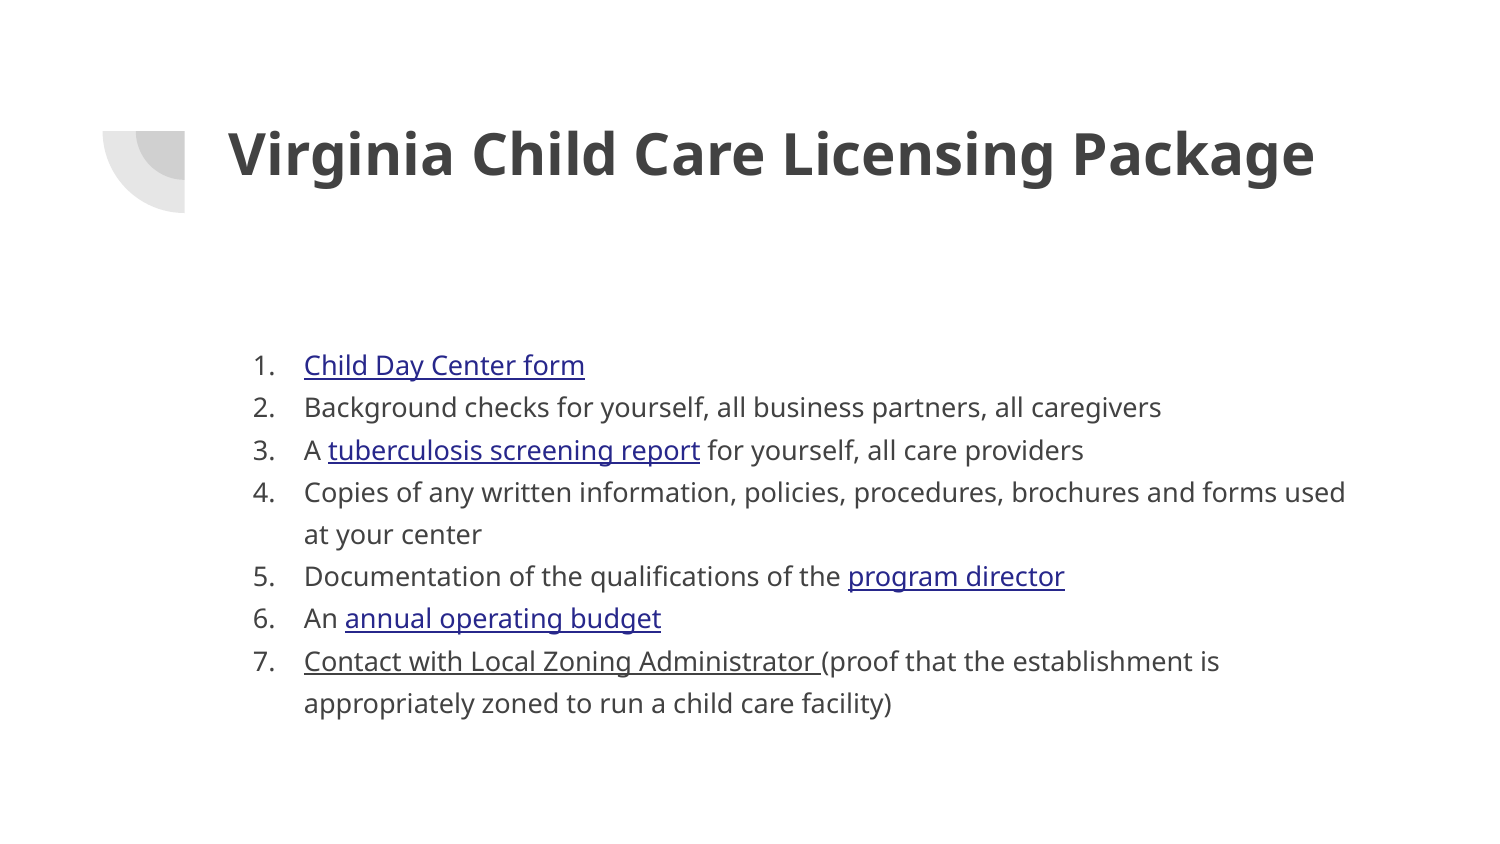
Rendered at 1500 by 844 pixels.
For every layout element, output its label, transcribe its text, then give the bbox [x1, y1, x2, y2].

title Virginia Child Care Licensing Package [213, 98, 1368, 263]
list Child Day Center form Background checks for yourself, all business partners, all caregivers A tuberculosis screening report for yourself, all care providers Copies of any written information, policies, procedures, brochures and forms used at your center Documentation of the qualifications of the program director An annual operating budget Contact with Local Zoning Administrator (proof that the establishment is appropriately zoned to run a child care facility) [213, 326, 1368, 744]
